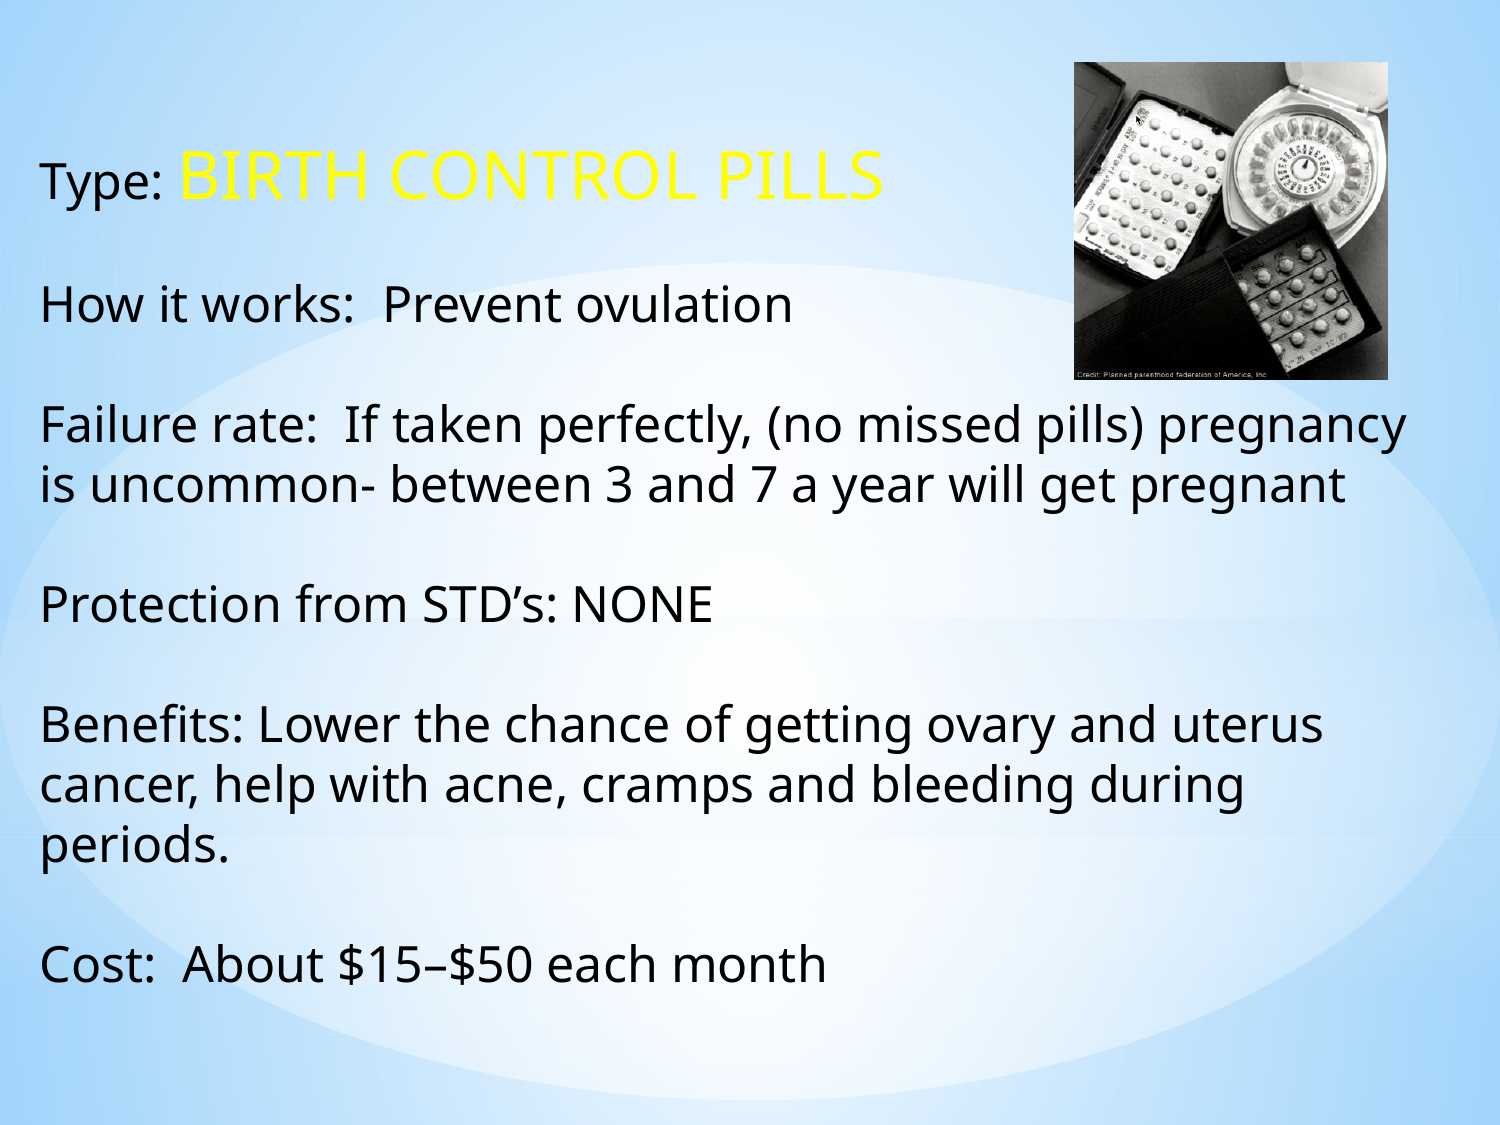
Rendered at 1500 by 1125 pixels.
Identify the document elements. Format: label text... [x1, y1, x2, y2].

text_box Type: BIRTH CONTROL PILLS How it works: Prevent ovulation Failure rate: If taken perfectly, (no missed pills) pregnancy is uncommon- between 3 and 7 a year will get pregnant Protection from STD’s: NONE Benefits: Lower the chance of getting ovary and uterus cancer, help with acne, cramps and bleeding during periods. Cost: About $15–$50 each month [24, 125, 1438, 1070]
picture [1074, 62, 1388, 380]
